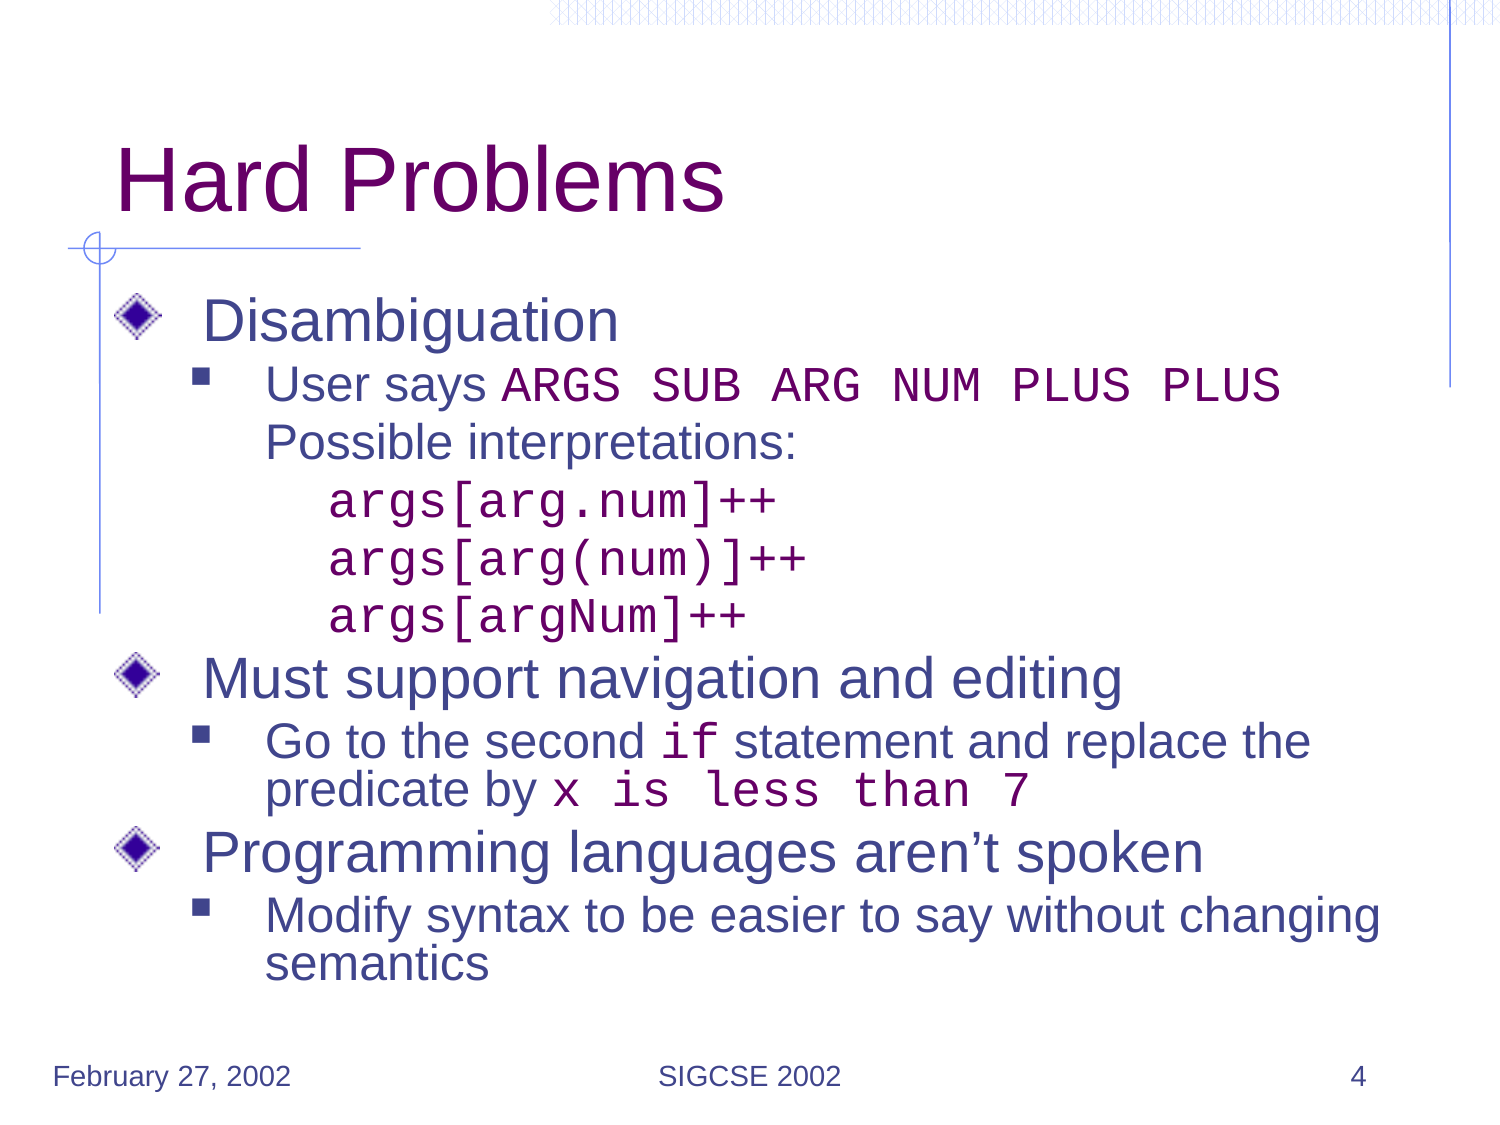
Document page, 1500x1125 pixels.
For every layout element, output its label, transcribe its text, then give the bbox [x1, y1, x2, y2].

picture [114, 293, 162, 340]
picture [114, 652, 160, 698]
picture [114, 826, 160, 872]
footer SIGCSE 2002 [512, 1025, 988, 1100]
list Disambiguation User says ARGS SUB ARG NUM PLUS PLUS Possible interpretations: args[arg.num]++ args[arg(num)]++ args[argNum]++ Must support navigation and editing Go to the second if statement and replace the predicate by x is less than 7 Programming languages aren’t spoken Modify syntax to be easier to say without changing semantics [99, 287, 1438, 963]
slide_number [37, 1025, 350, 1100]
title Hard Problems [99, 50, 1375, 238]
